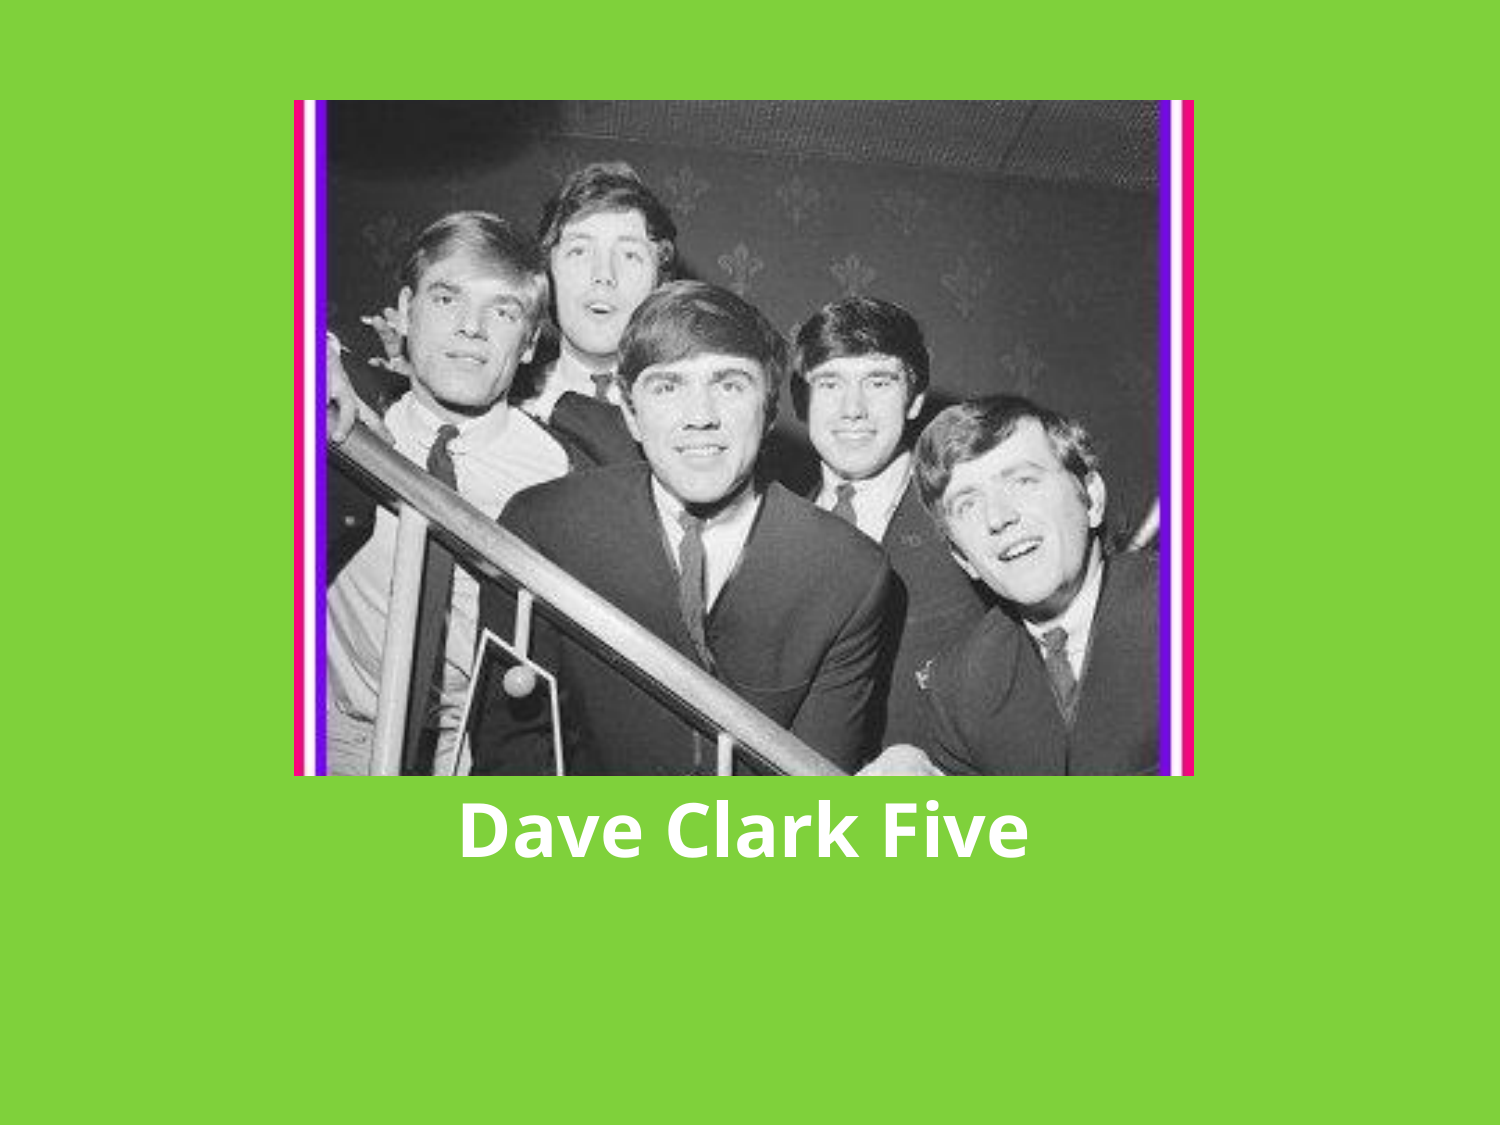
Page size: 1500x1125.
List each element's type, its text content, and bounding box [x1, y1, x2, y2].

picture [293, 100, 1195, 776]
title Dave Clark Five [294, 787, 1194, 881]
